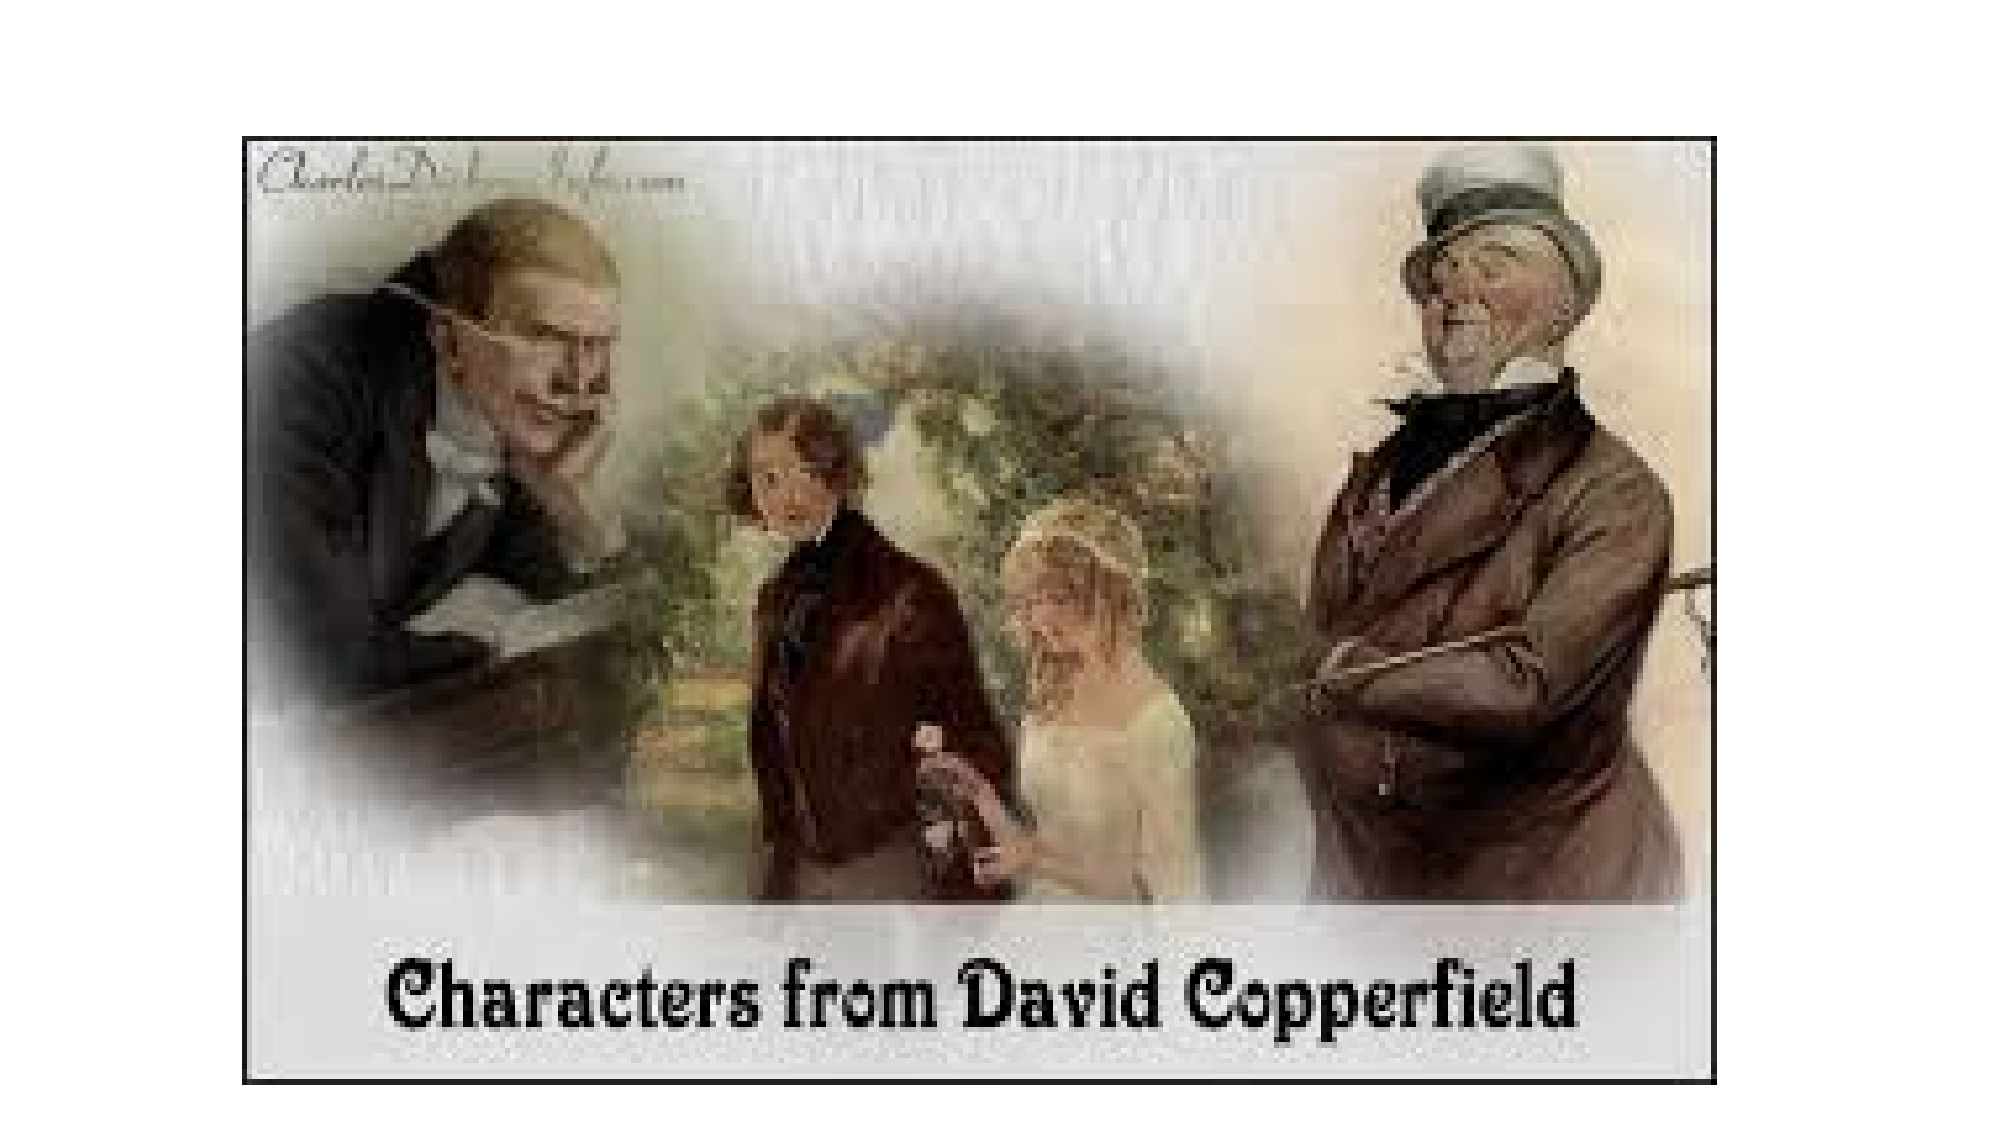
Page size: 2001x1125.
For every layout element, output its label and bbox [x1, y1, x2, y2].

picture [242, 136, 1717, 1085]
